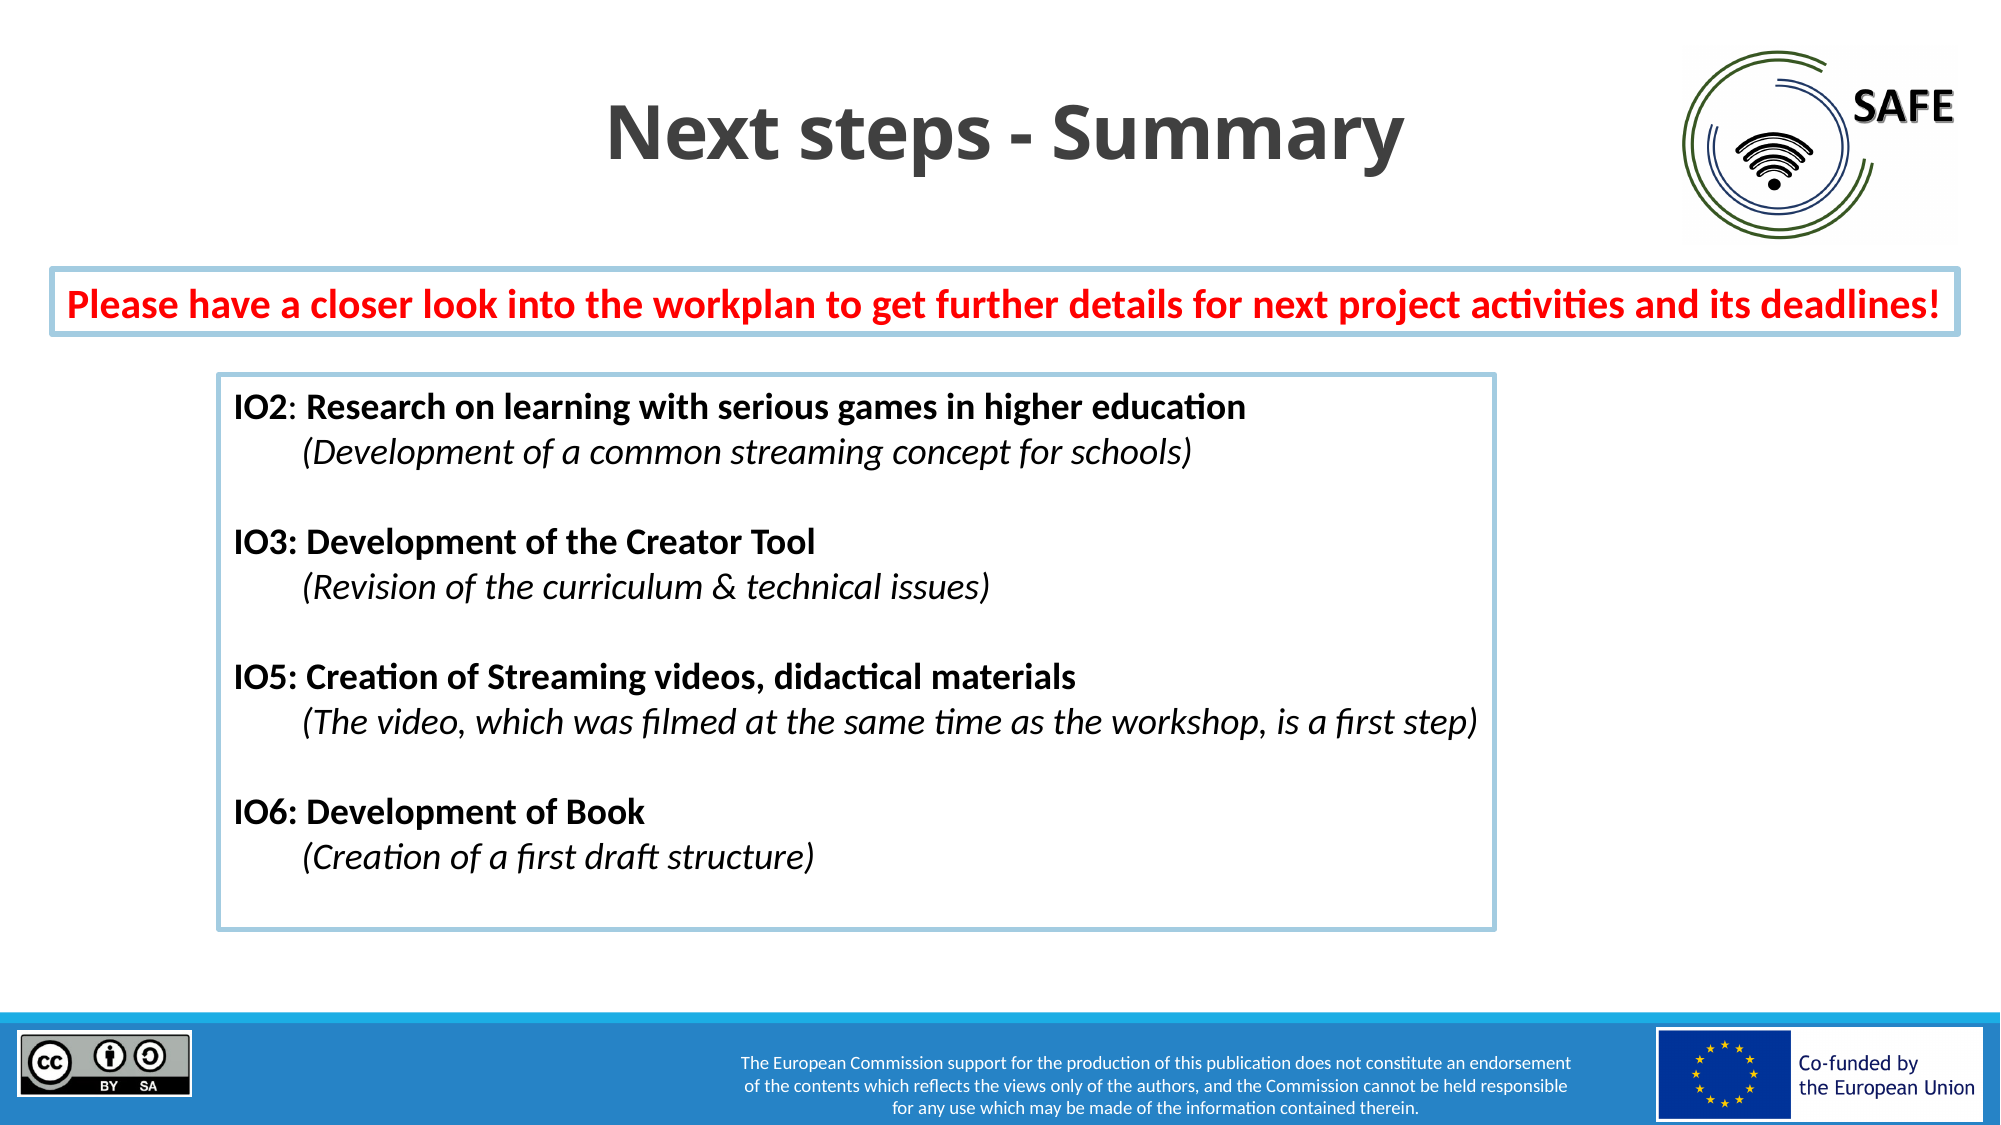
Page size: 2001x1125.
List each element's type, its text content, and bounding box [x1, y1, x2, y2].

picture [17, 1030, 192, 1097]
picture [1682, 45, 1958, 245]
picture [1656, 1027, 1983, 1122]
text_box IO2: Research on learning with serious games in higher education (Development of a common streaming concept for schools) IO3: Development of the Creator Tool (Revision of the curriculum & technical issues) IO5: Creation of Streaming videos, didactical materials (The video, which was filmed at the same time as the workshop, is a first step) IO6: Development of Book (Creation of a first draft structure) [218, 374, 1495, 930]
title Next steps - Summary [180, 47, 1830, 183]
text_box Please have a closer look into the workplan to get further details for next project activities and its deadlines! [52, 269, 1958, 335]
